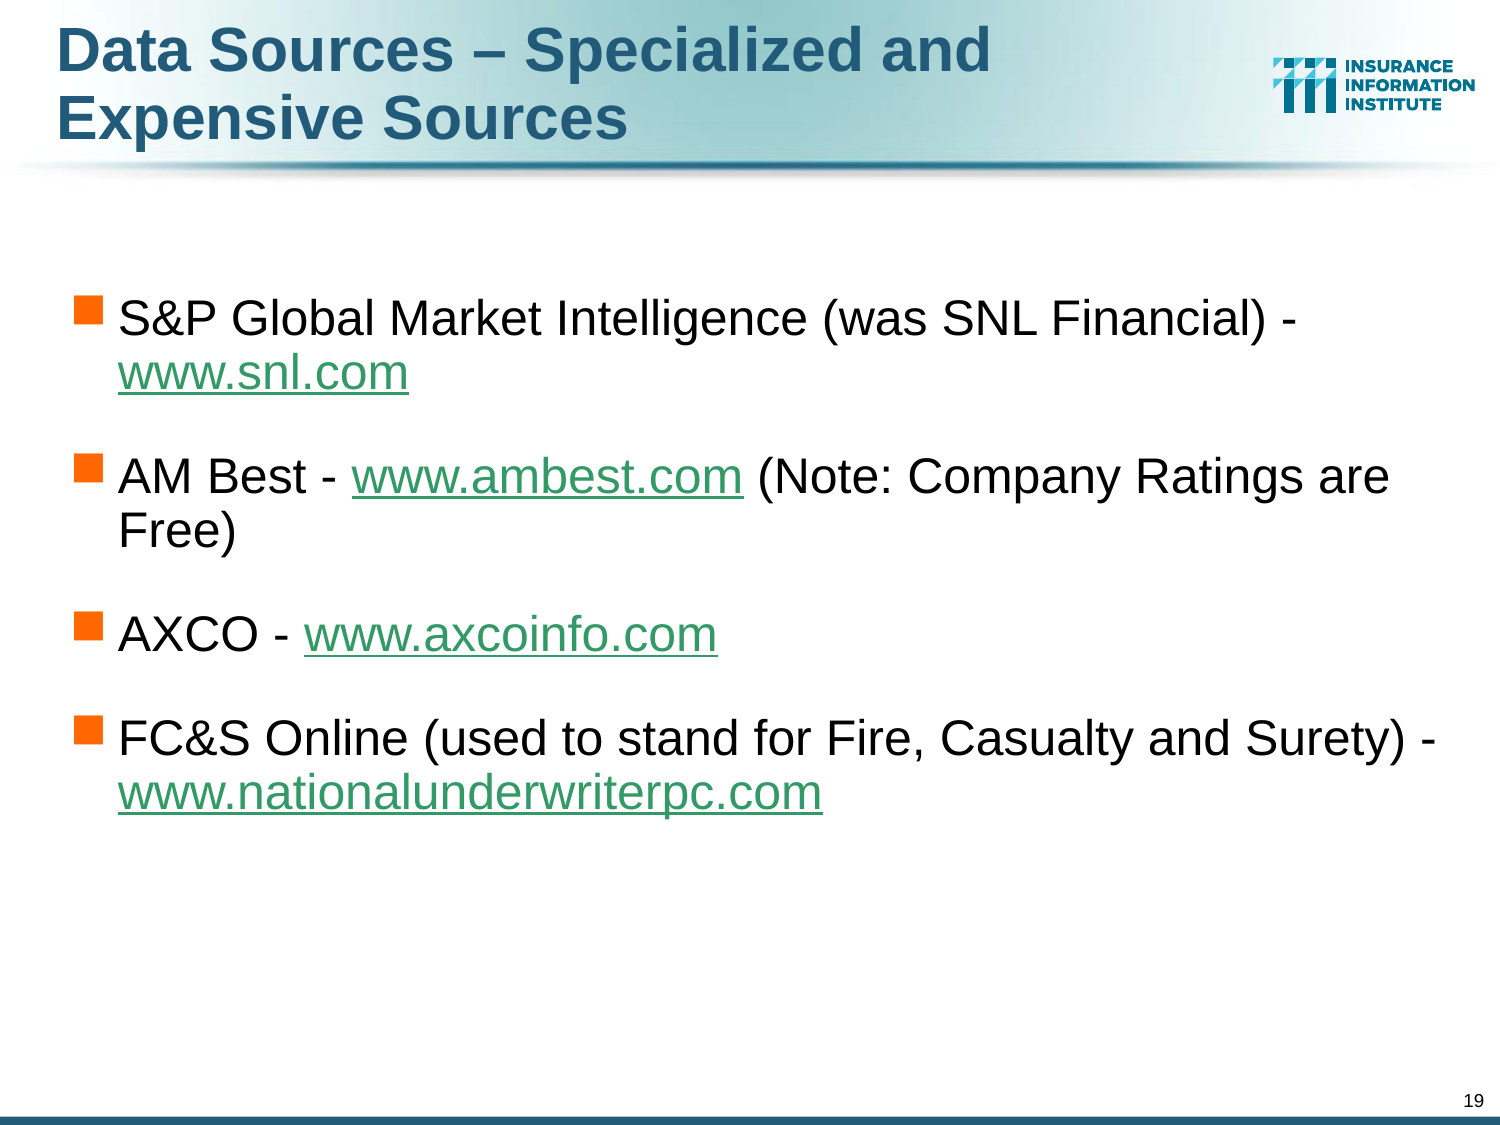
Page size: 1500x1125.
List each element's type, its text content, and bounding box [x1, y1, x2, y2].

title Data Sources – Specialized and Expensive Sources [48, 14, 1264, 157]
picture [0, 0, 1500, 189]
list S&P Global Market Intelligence (was SNL Financial) - www.snl.com AM Best - www.ambest.com (Note: Company Ratings are Free) AXCO - www.axcoinfo.com FC&S Online (used to stand for Fire, Casualty and Surety) - www.nationalunderwriterpc.com [62, 174, 1463, 1101]
slide_number 19 [1410, 1091, 1485, 1112]
